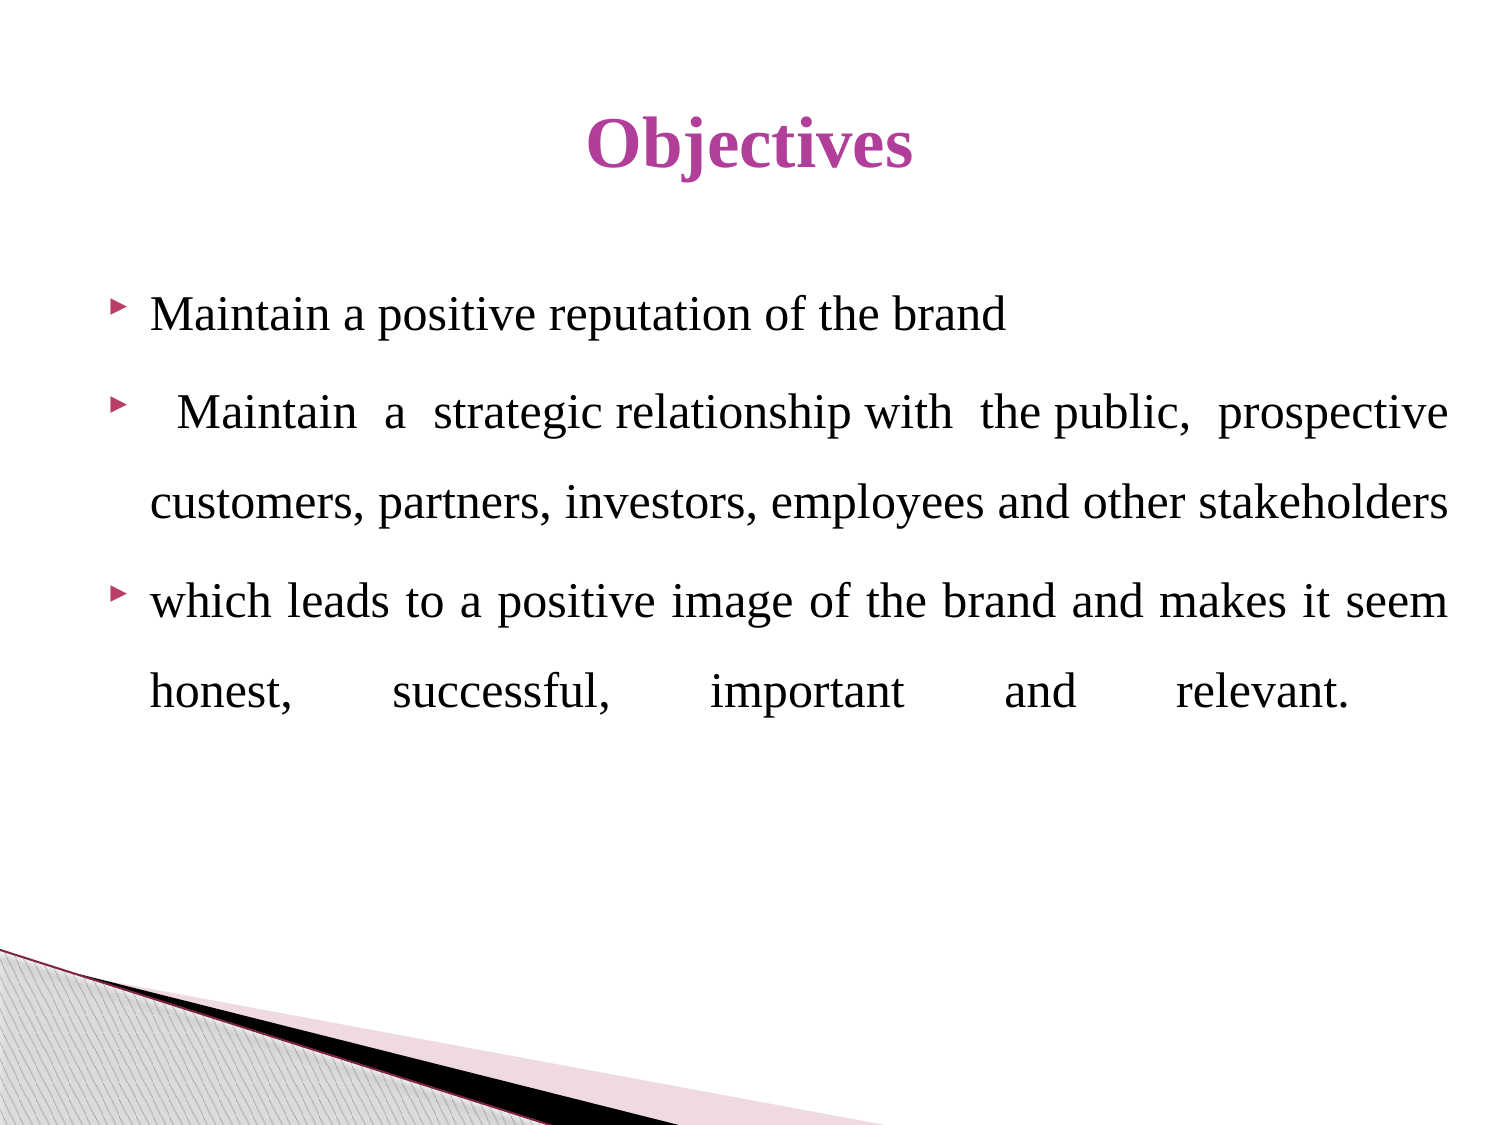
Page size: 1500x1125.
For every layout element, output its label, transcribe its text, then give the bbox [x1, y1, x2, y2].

list Maintain a positive reputation of the brand Maintain a strategic relationship with the public, prospective customers, partners, investors, employees and other stakeholders which leads to a positive image of the brand and makes it seem honest, successful, important and relevant. [75, 243, 1465, 926]
title Objectives [75, 45, 1425, 233]
